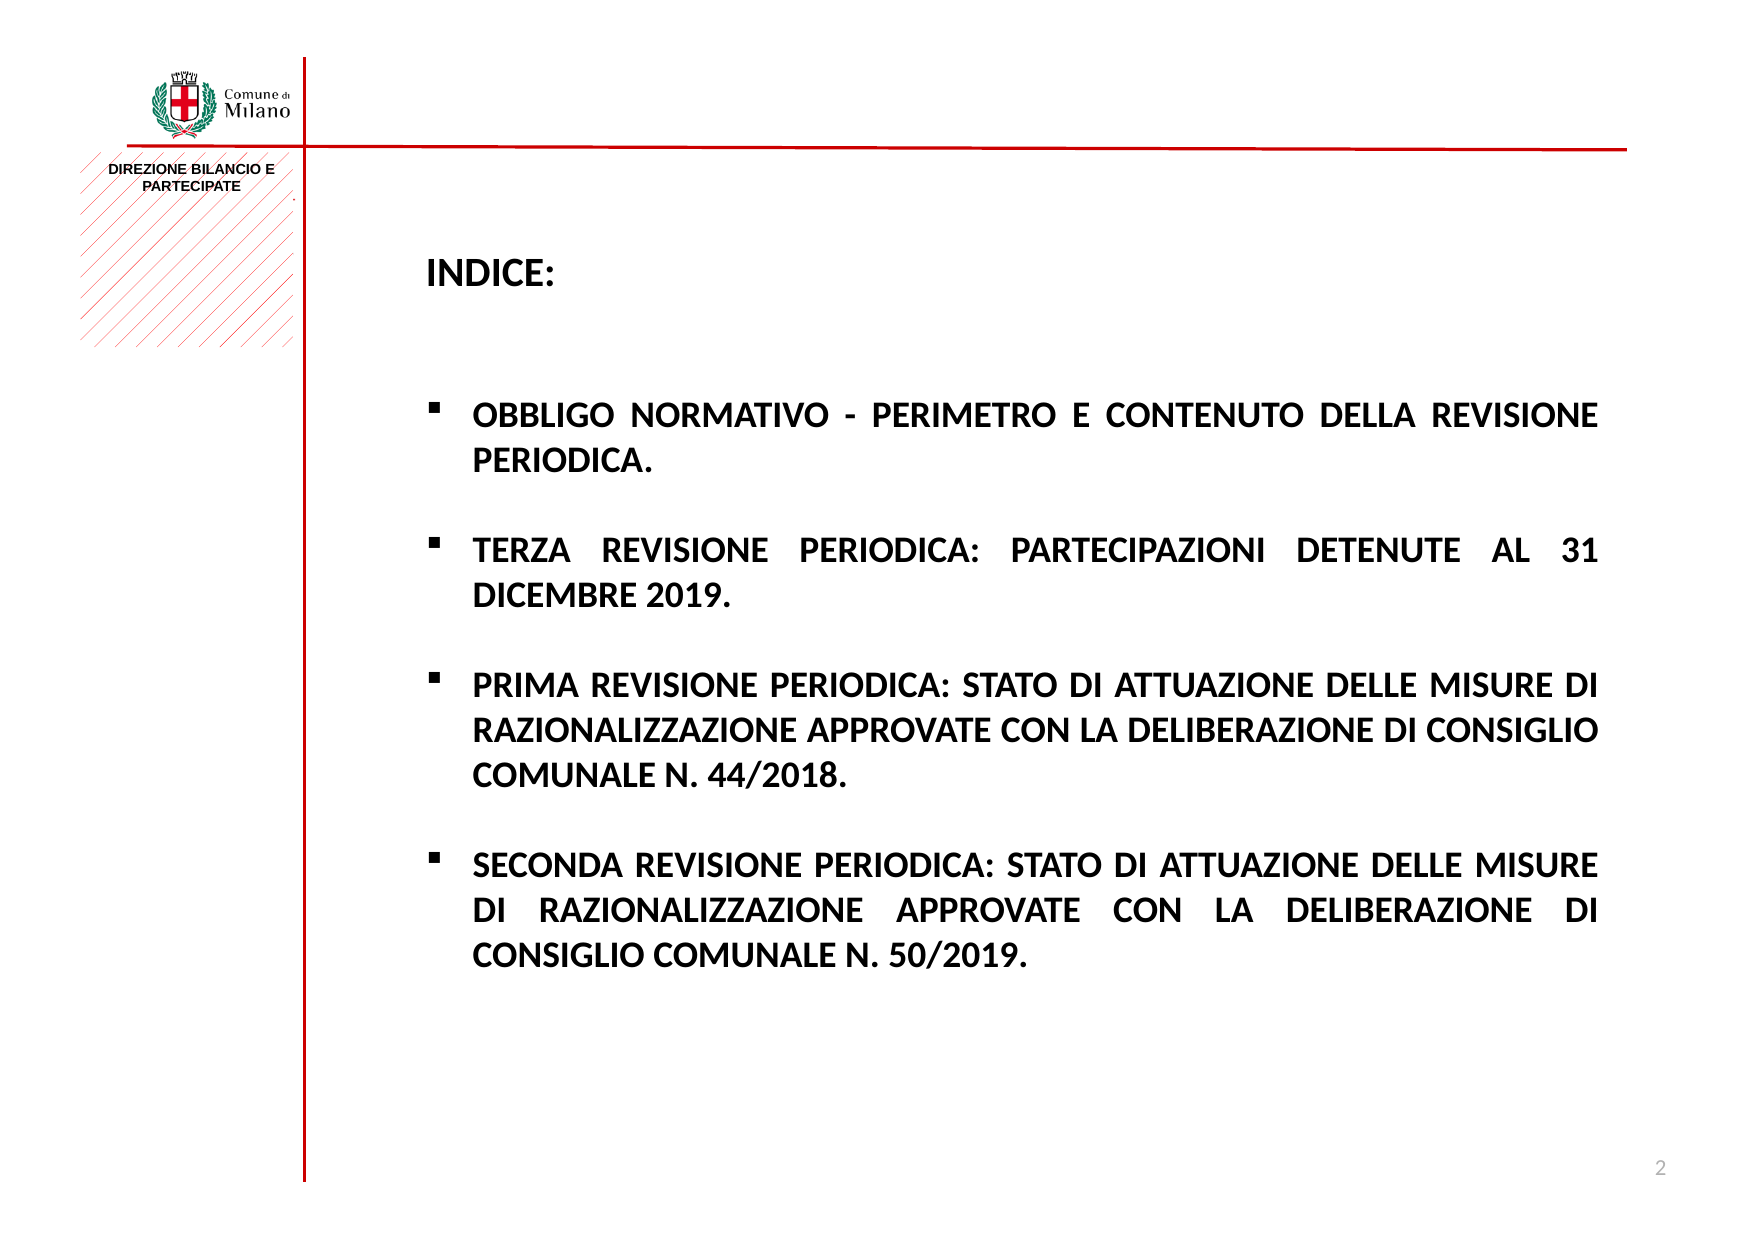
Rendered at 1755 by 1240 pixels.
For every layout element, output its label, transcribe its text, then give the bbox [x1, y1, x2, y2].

text_box OBBLIGO NORMATIVO - PERIMETRO E CONTENUTO DELLA REVISIONE PERIODICA. TERZA REVISIONE PERIODICA: PARTECIPAZIONI DETENUTE AL 31 DICEMBRE 2019. PRIMA REVISIONE PERIODICA: STATO DI ATTUAZIONE DELLE MISURE DI RAZIONALIZZAZIONE APPROVATE CON LA DELIBERAZIONE DI CONSIGLIO COMUNALE N. 44/2018. SECONDA REVISIONE PERIODICA: STATO DI ATTUAZIONE DELLE MISURE DI RAZIONALIZZAZIONE APPROVATE CON LA DELIBERAZIONE DI CONSIGLIO COMUNALE N. 50/2019. [411, 382, 1615, 1072]
picture [150, 69, 294, 140]
slide_number 2 [1263, 1152, 1667, 1181]
text_box [80, 220, 293, 348]
text_box DIREZIONE BILANCIO E PARTECIPATE [43, 152, 344, 220]
text_box INDICE: [411, 236, 1224, 302]
